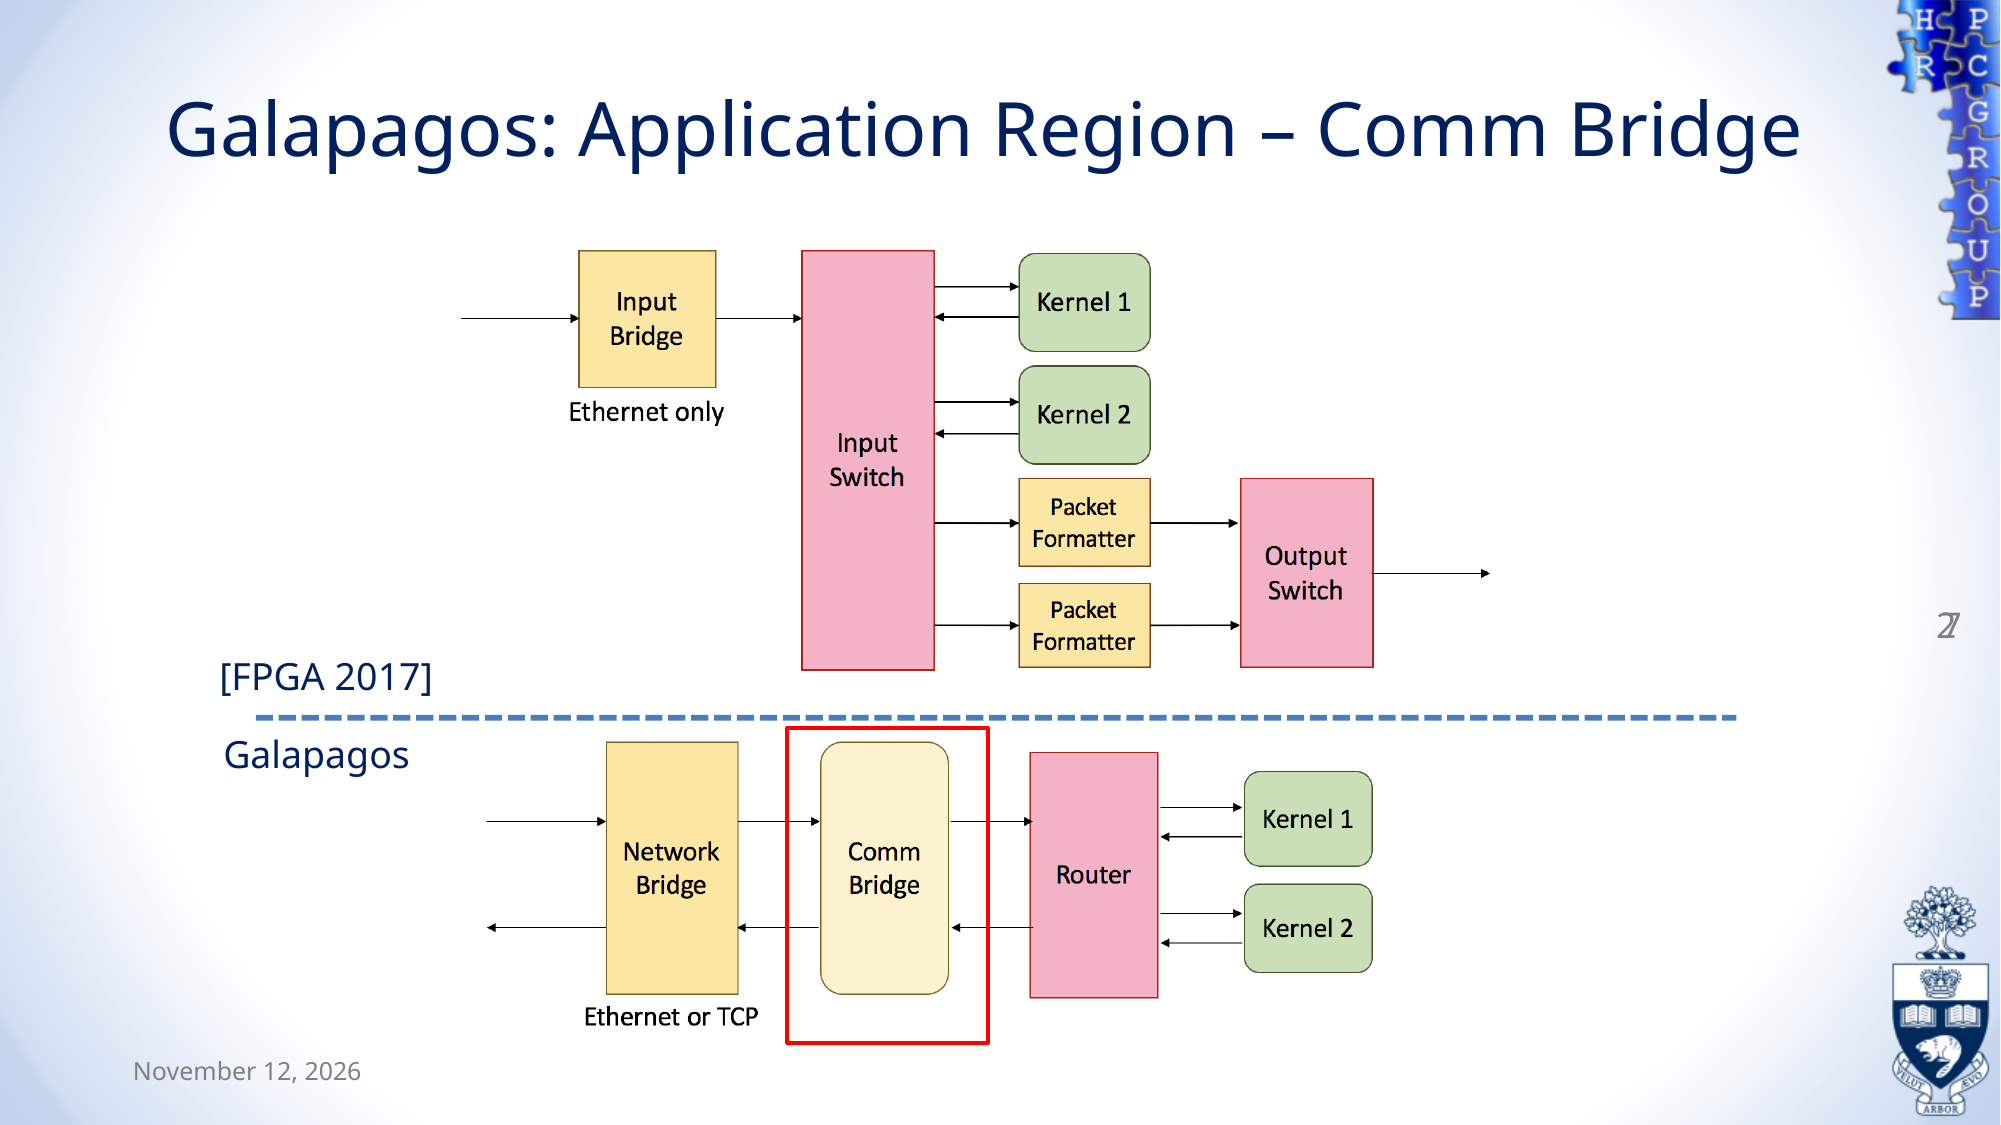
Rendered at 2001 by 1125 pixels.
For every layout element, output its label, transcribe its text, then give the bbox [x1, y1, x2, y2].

picture [0, 0, 2001, 1125]
text_box Galapagos [208, 723, 459, 784]
title Galapagos: Application Region – Comm Bridge [117, 45, 1851, 209]
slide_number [117, 1042, 433, 1103]
slide_number 27 [1913, 527, 1985, 728]
text_box [FPGA 2017] [204, 645, 540, 705]
